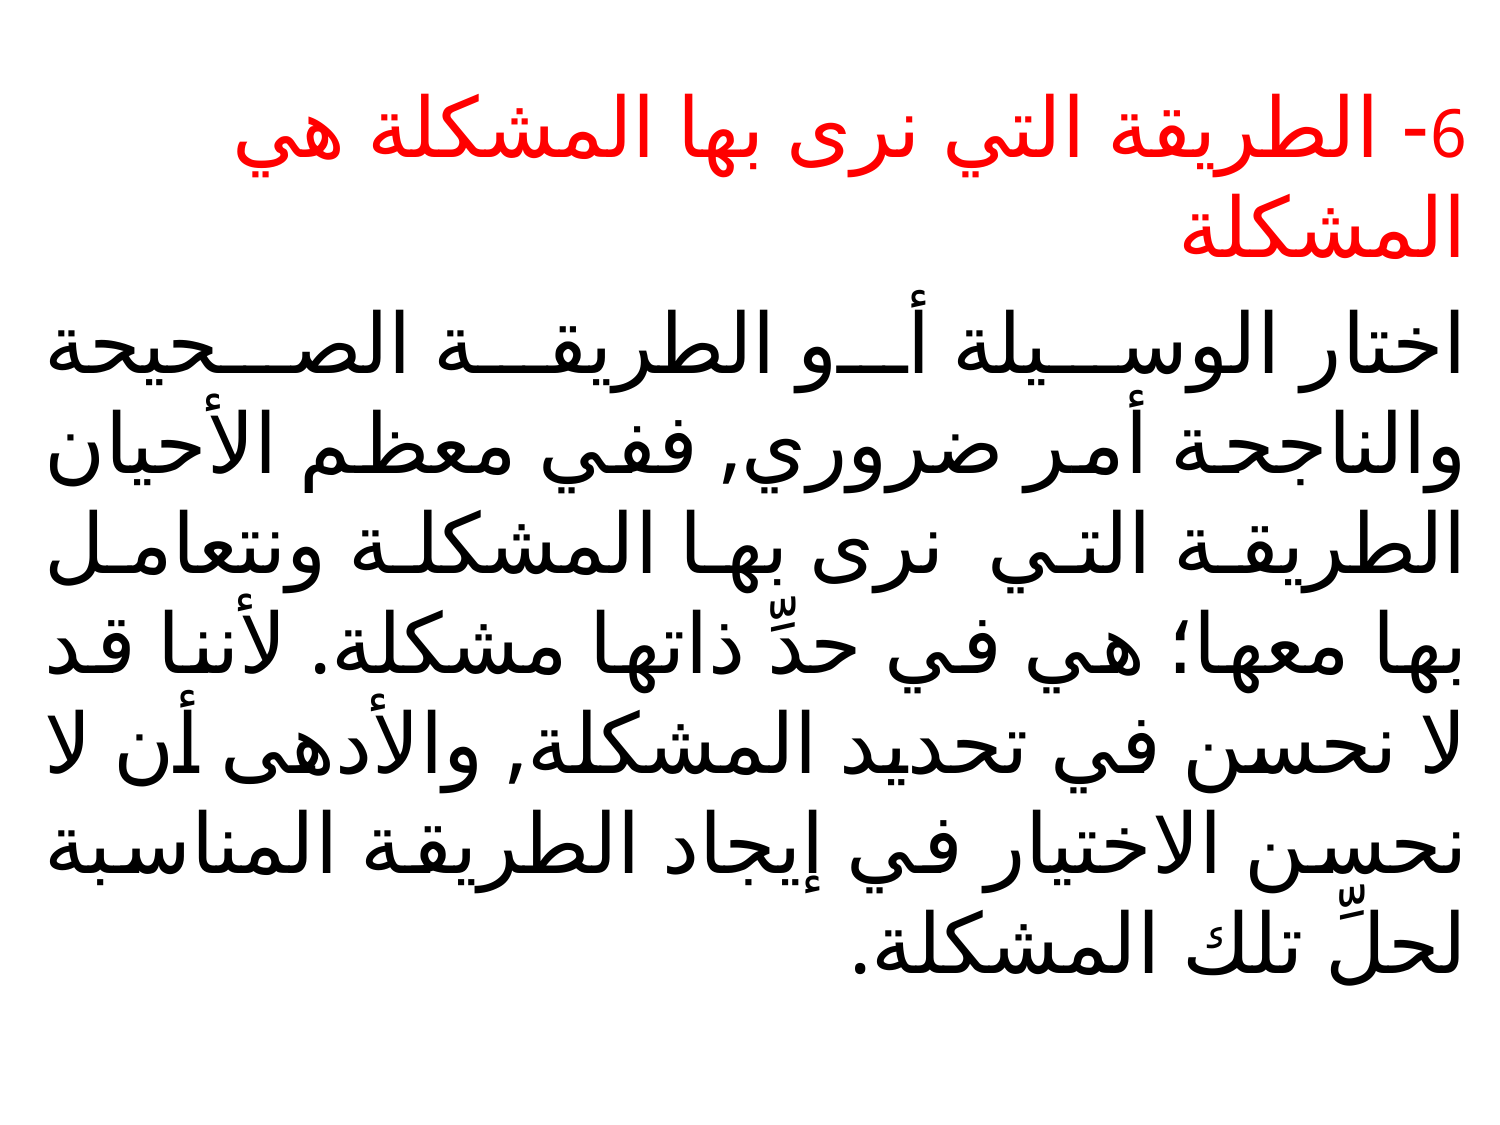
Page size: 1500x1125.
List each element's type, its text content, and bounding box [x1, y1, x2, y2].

list 6- الطريقة التي نرى بها المشكلة هي المشكلة اختار الوسيلة أو الطريقة الصحيحة والناجحة أمر ضروري, ففي معظم الأحيان الطريقة التي نرى بها المشكلة ونتعامل بها معها؛ هي في حدِّ ذاتها مشكلة. لأننا قد لا نحسن في تحديد المشكلة, والأدهى أن لا نحسن الاختيار في إيجاد الطريقة المناسبة لحلِّ تلك المشكلة. [29, 66, 1483, 1106]
